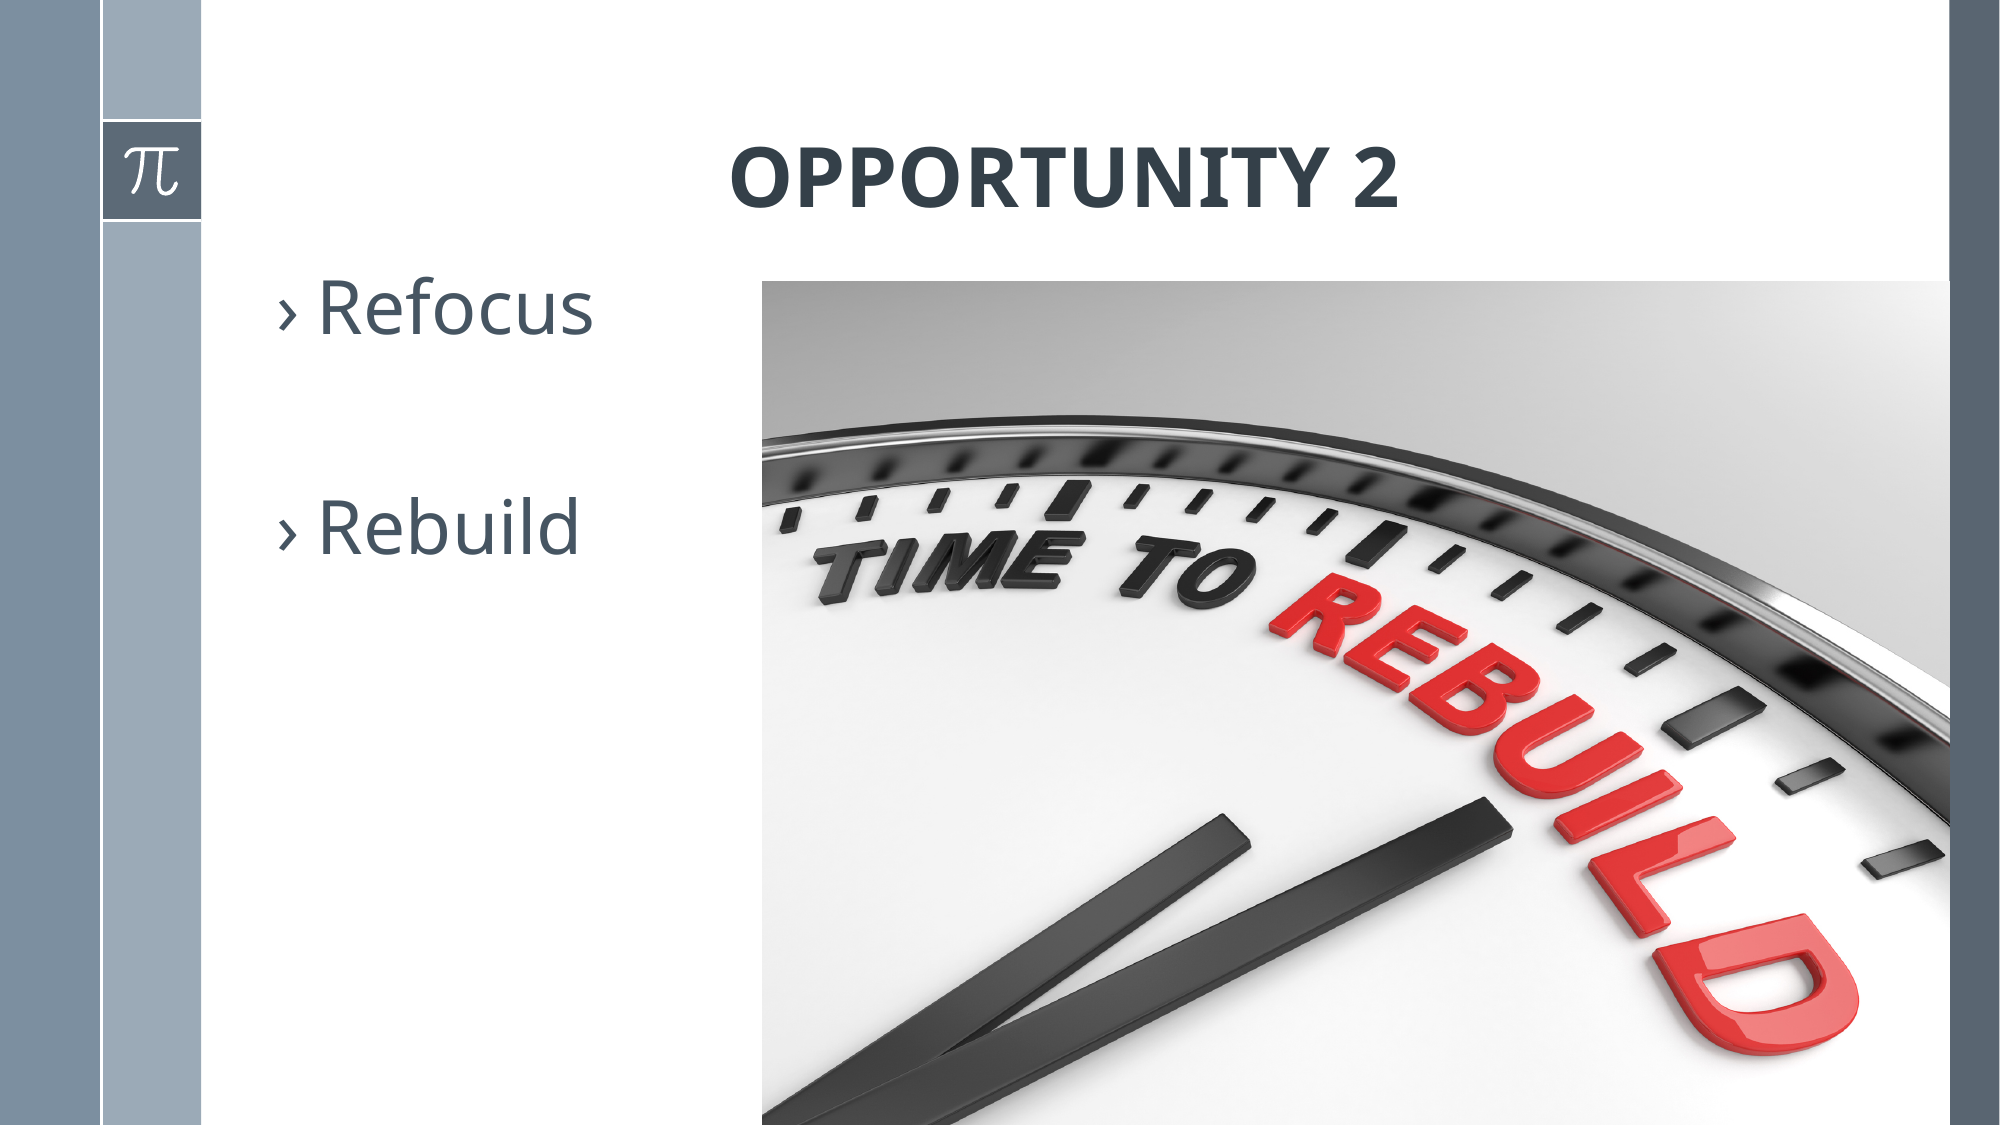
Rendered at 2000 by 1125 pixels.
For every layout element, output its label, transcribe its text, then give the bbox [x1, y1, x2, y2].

picture [762, 281, 1950, 1125]
title OPPORTUNITY 2 [261, 29, 1867, 233]
list Refocus Rebuild [261, 262, 1867, 1013]
